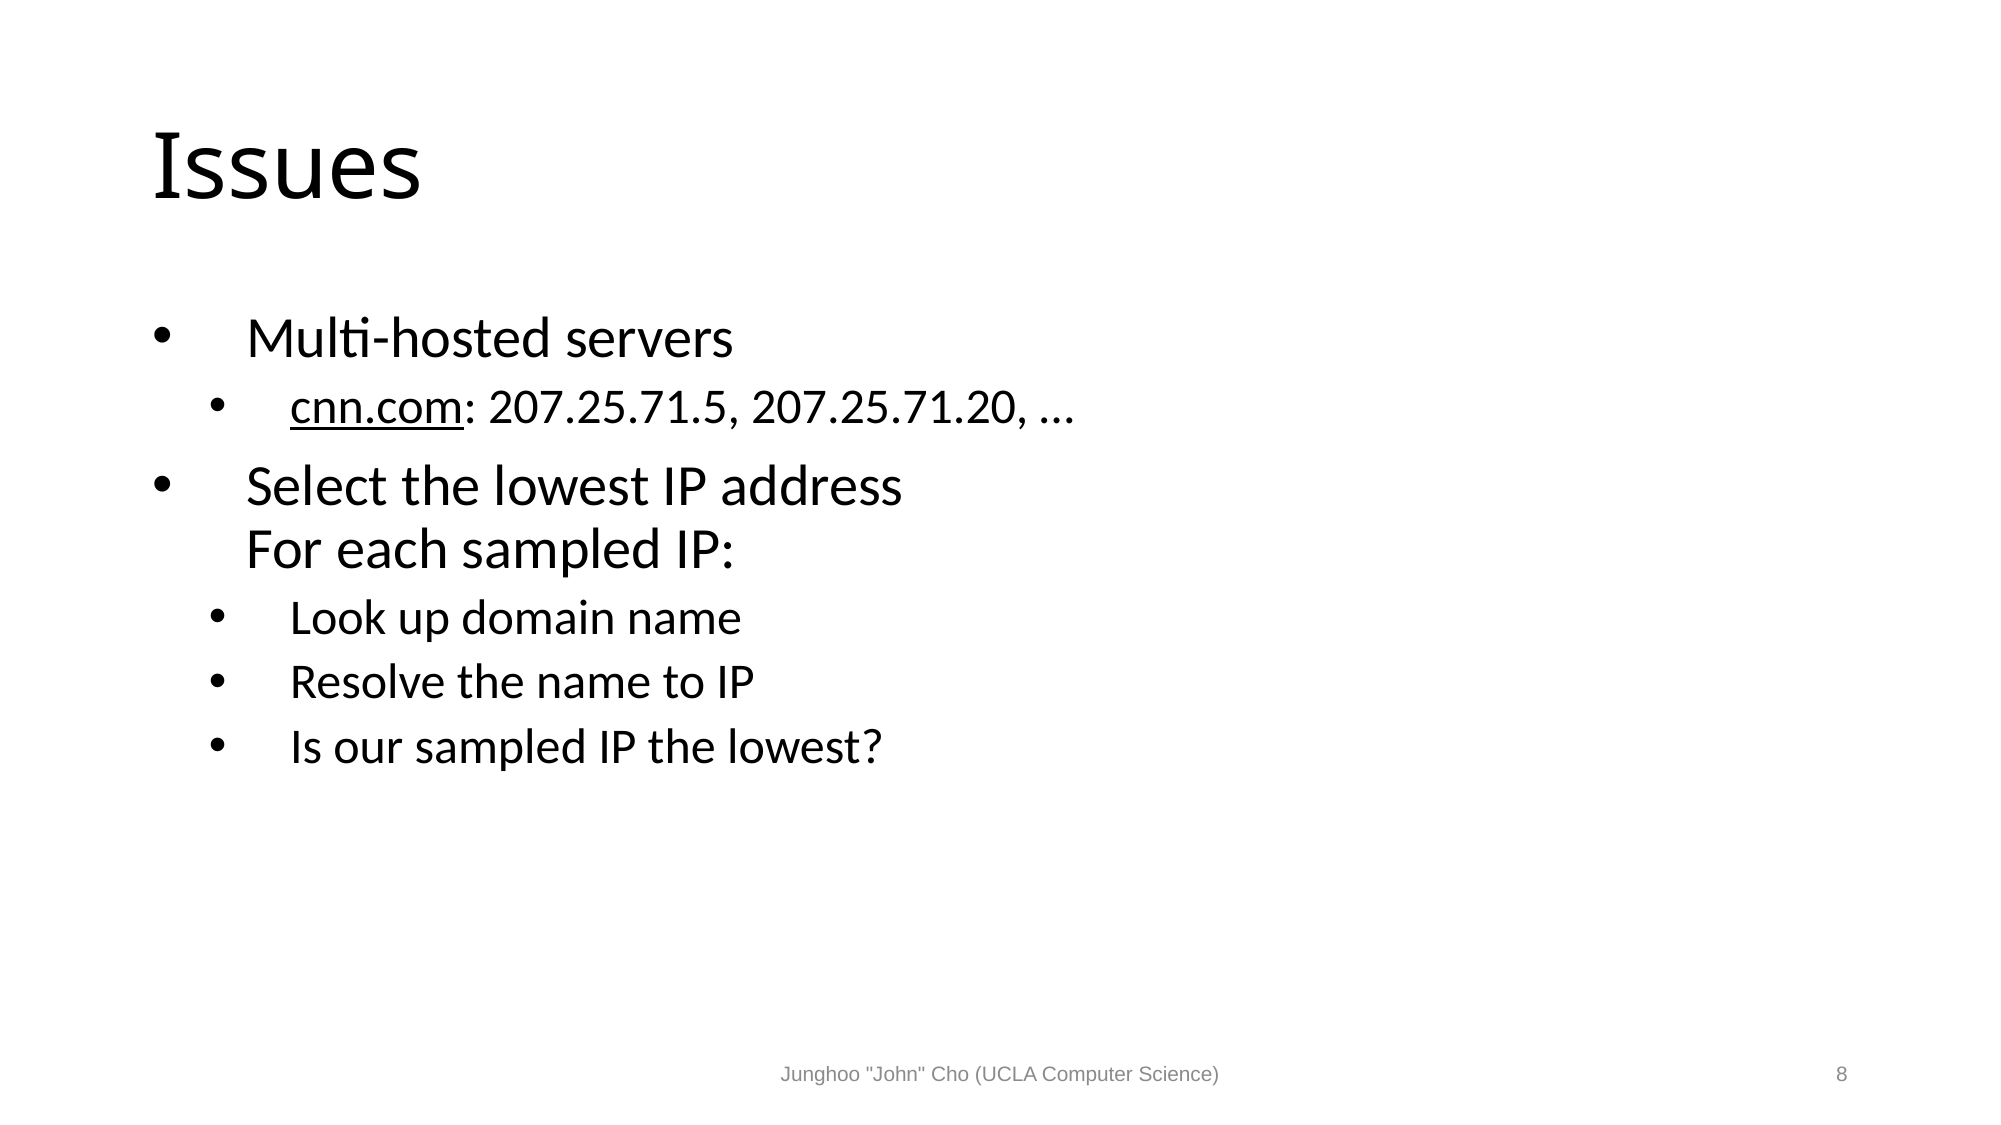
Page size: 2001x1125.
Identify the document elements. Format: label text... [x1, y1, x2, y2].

title Issues [137, 59, 1863, 278]
footer Junghoo "John" Cho (UCLA Computer Science) [662, 1042, 1338, 1103]
list Multi-hosted servers cnn.com: 207.25.71.5, 207.25.71.20, … Select the lowest IP address For each sampled IP: Look up domain name Resolve the name to IP Is our sampled IP the lowest? [137, 299, 1863, 1014]
slide_number 8 [1412, 1042, 1863, 1103]
